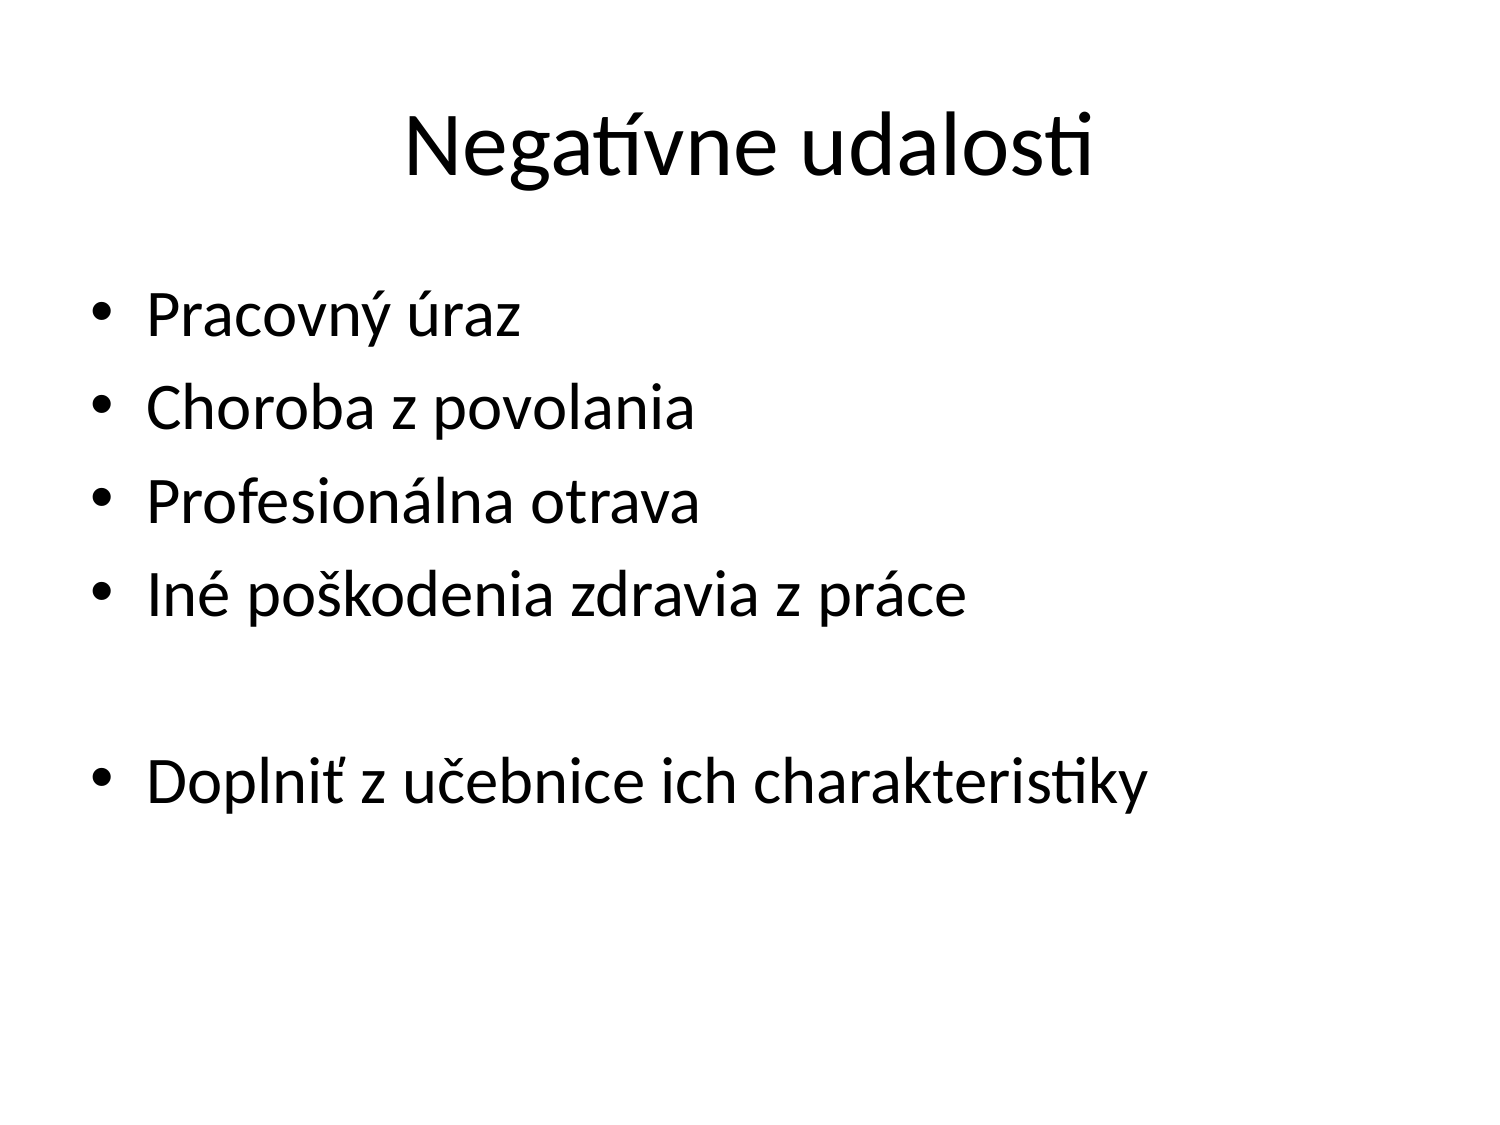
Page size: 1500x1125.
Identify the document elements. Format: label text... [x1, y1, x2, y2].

title Negatívne udalosti [75, 45, 1425, 233]
list Pracovný úraz Choroba z povolania Profesionálna otrava Iné poškodenia zdravia z práce Doplniť z učebnice ich charakteristiky [75, 262, 1425, 1005]
